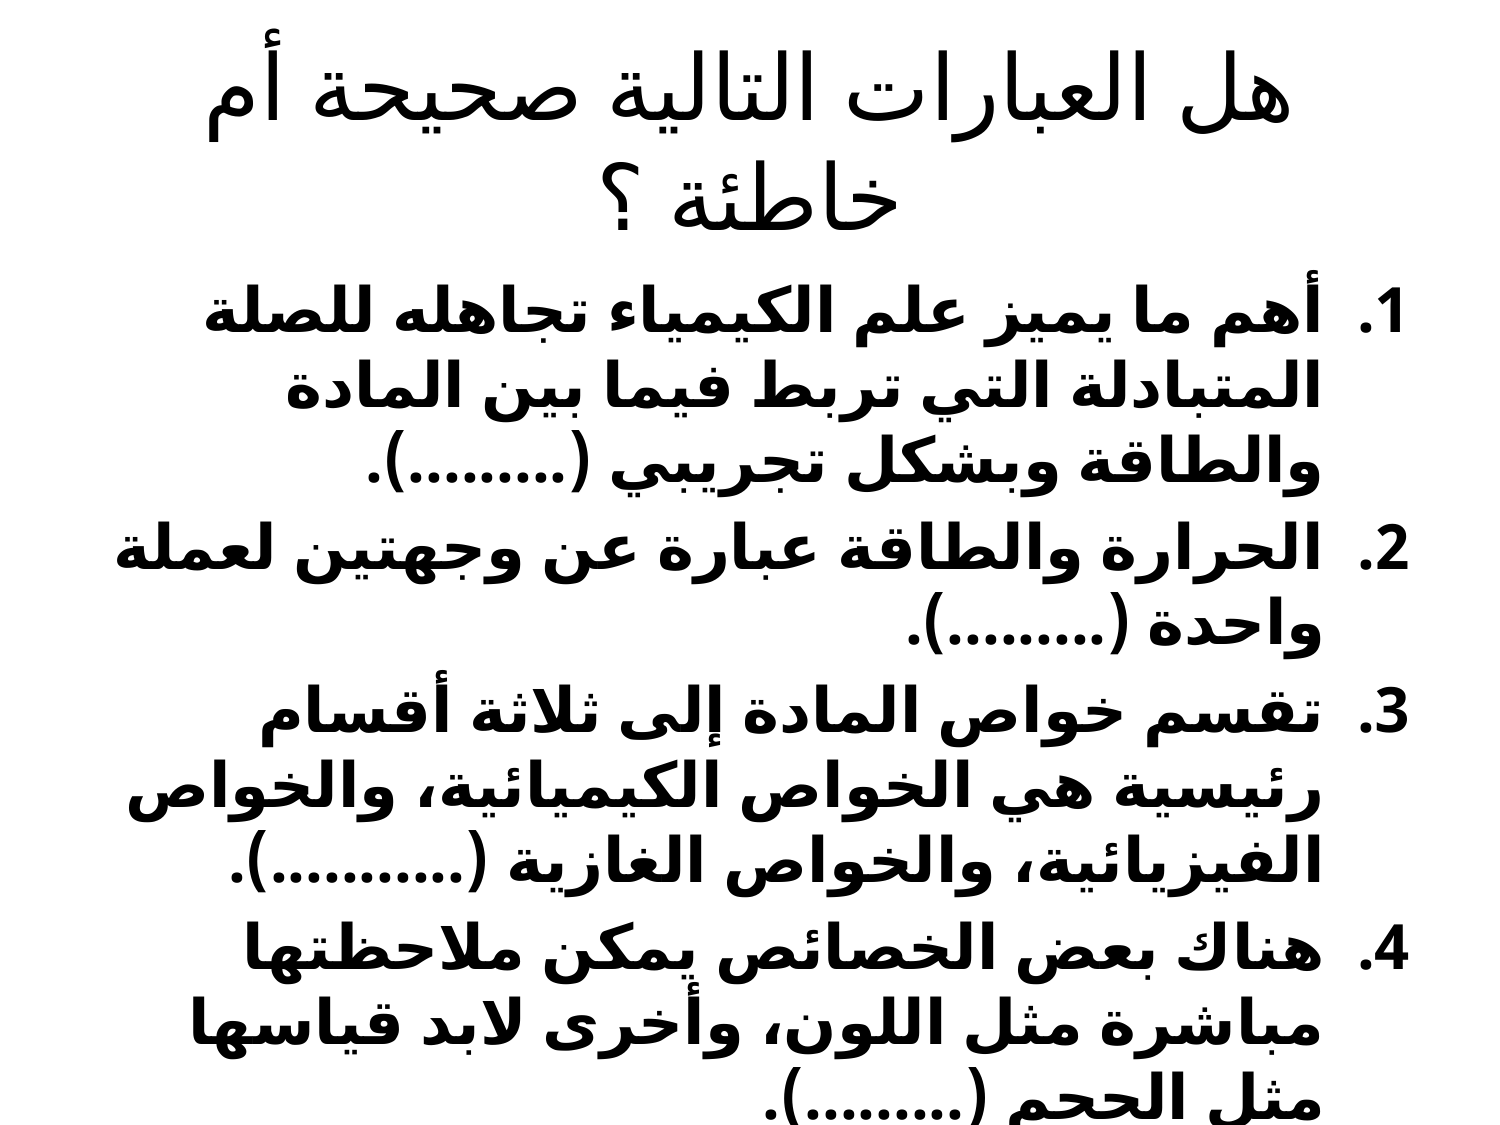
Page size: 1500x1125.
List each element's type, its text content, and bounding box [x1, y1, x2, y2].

title هل العبارات التالية صحيحة أم خاطئة ؟ [75, 45, 1425, 233]
list أهم ما يميز علم الكيمياء تجاهله للصلة المتبادلة التي تربط فيما بين المادة والطاقة وبشكل تجريبي (.........). الحرارة والطاقة عبارة عن وجهتين لعملة واحدة (.........). تقسم خواص المادة إلى ثلاثة أقسام رئيسية هي الخواص الكيميائية، والخواص الفيزيائية، والخواص الغازية (...........). هناك بعض الخصائص يمكن ملاحظتها مباشرة مثل اللون، وأخرى لابد قياسها مثل الحجم (.........). الحجم يقاس بالكيلوجرام (...........). الكتلة تقاس بقوة جذب الأرض للجسم (.........). [75, 262, 1425, 1005]
